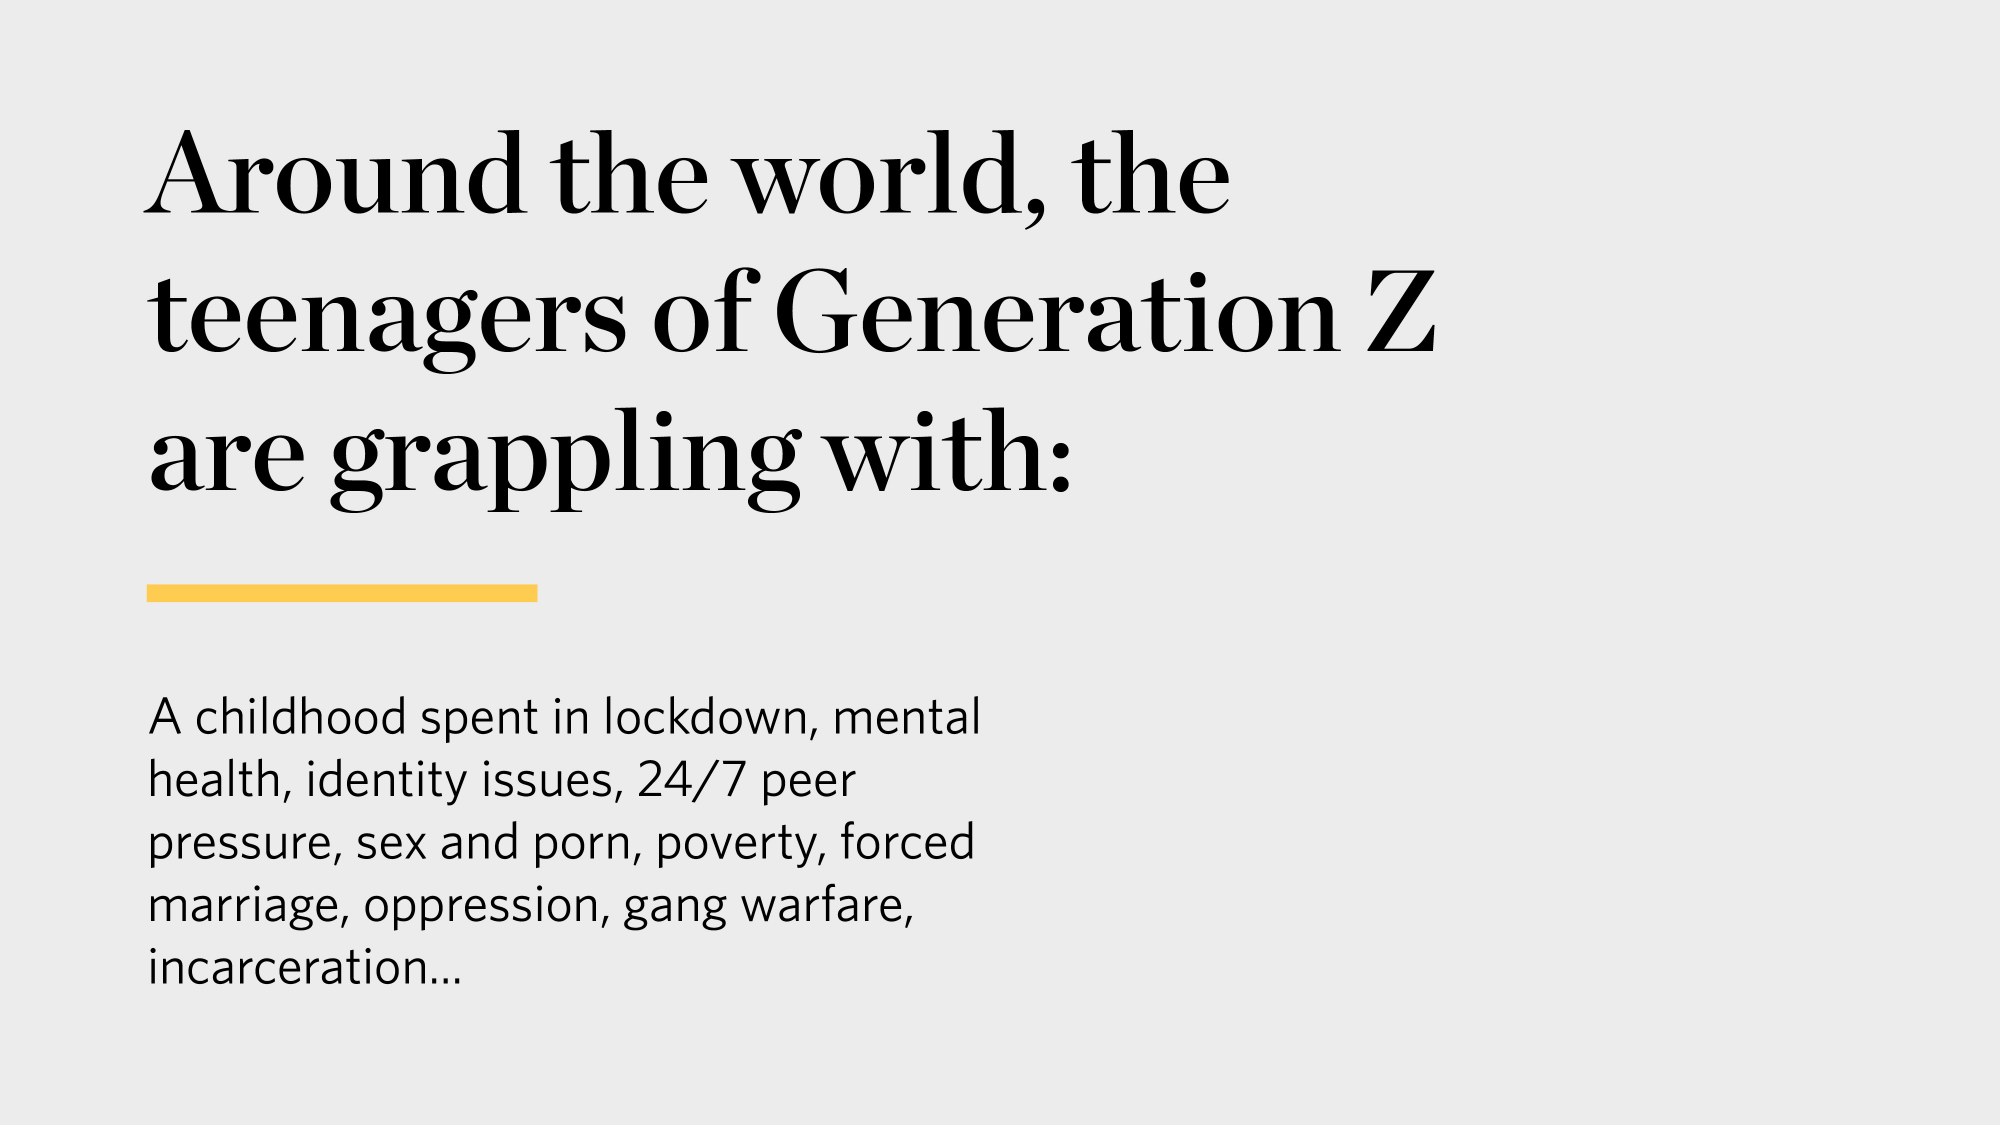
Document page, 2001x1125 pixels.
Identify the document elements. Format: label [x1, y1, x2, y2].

list [0, 0, 2000, 1125]
